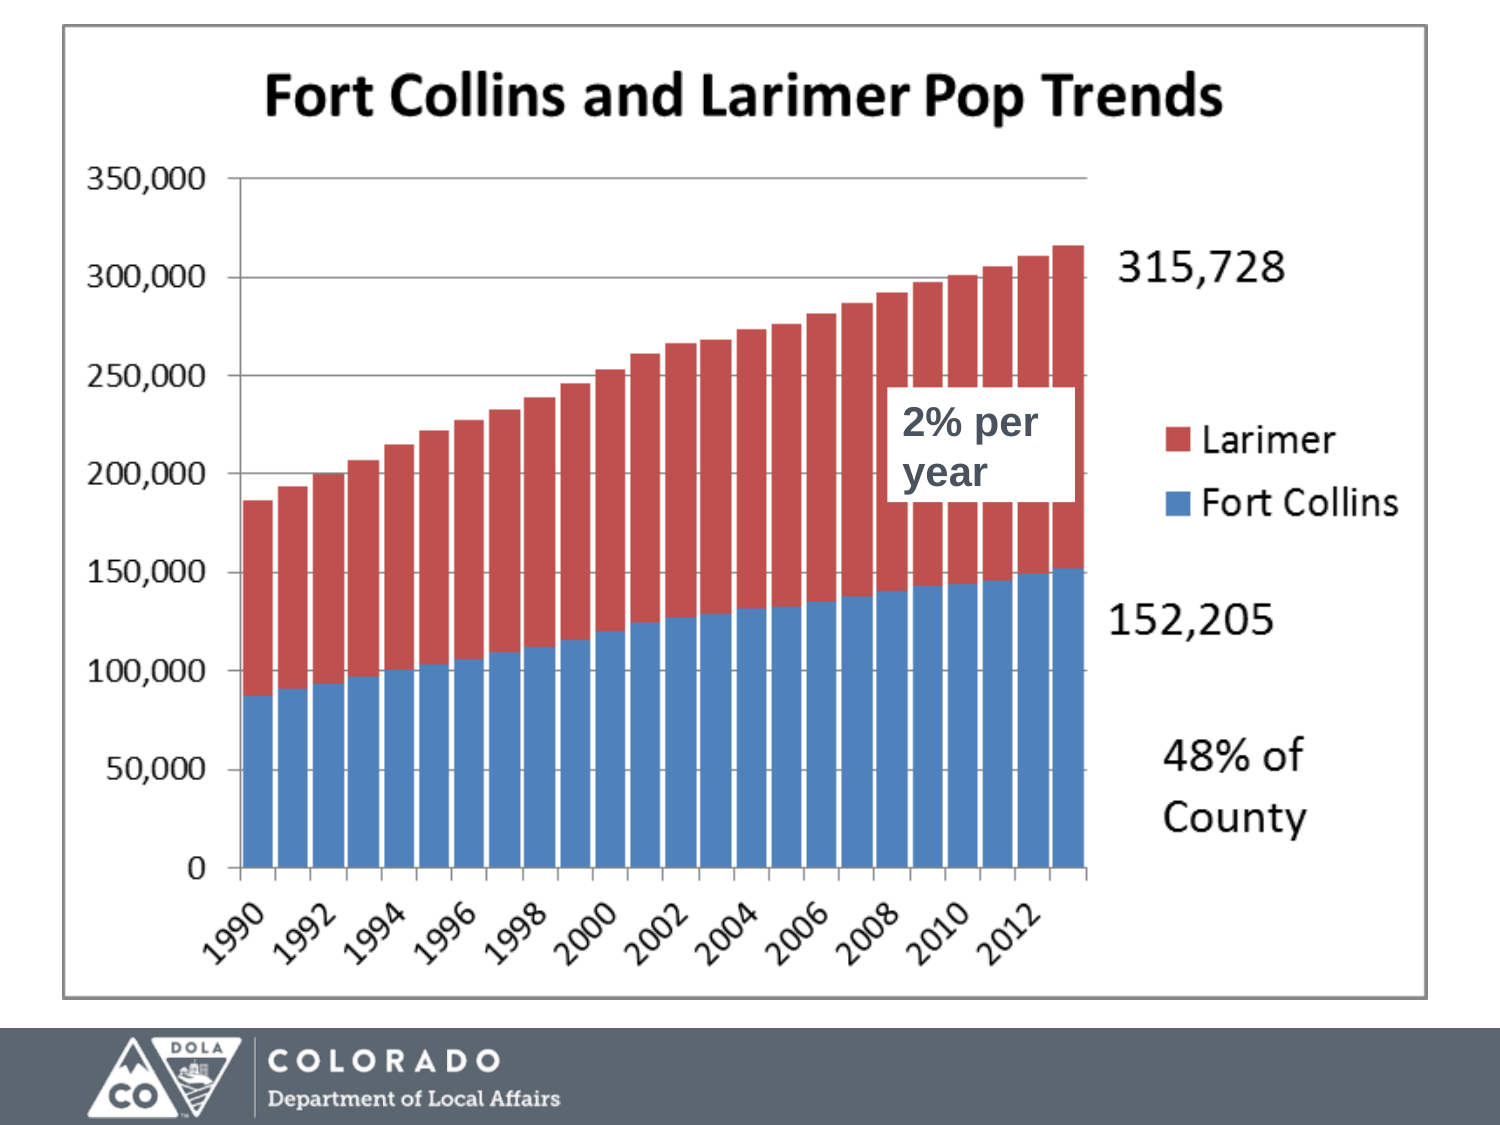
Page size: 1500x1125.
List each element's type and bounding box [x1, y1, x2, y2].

picture [62, 24, 1429, 1001]
picture [86, 1036, 561, 1119]
